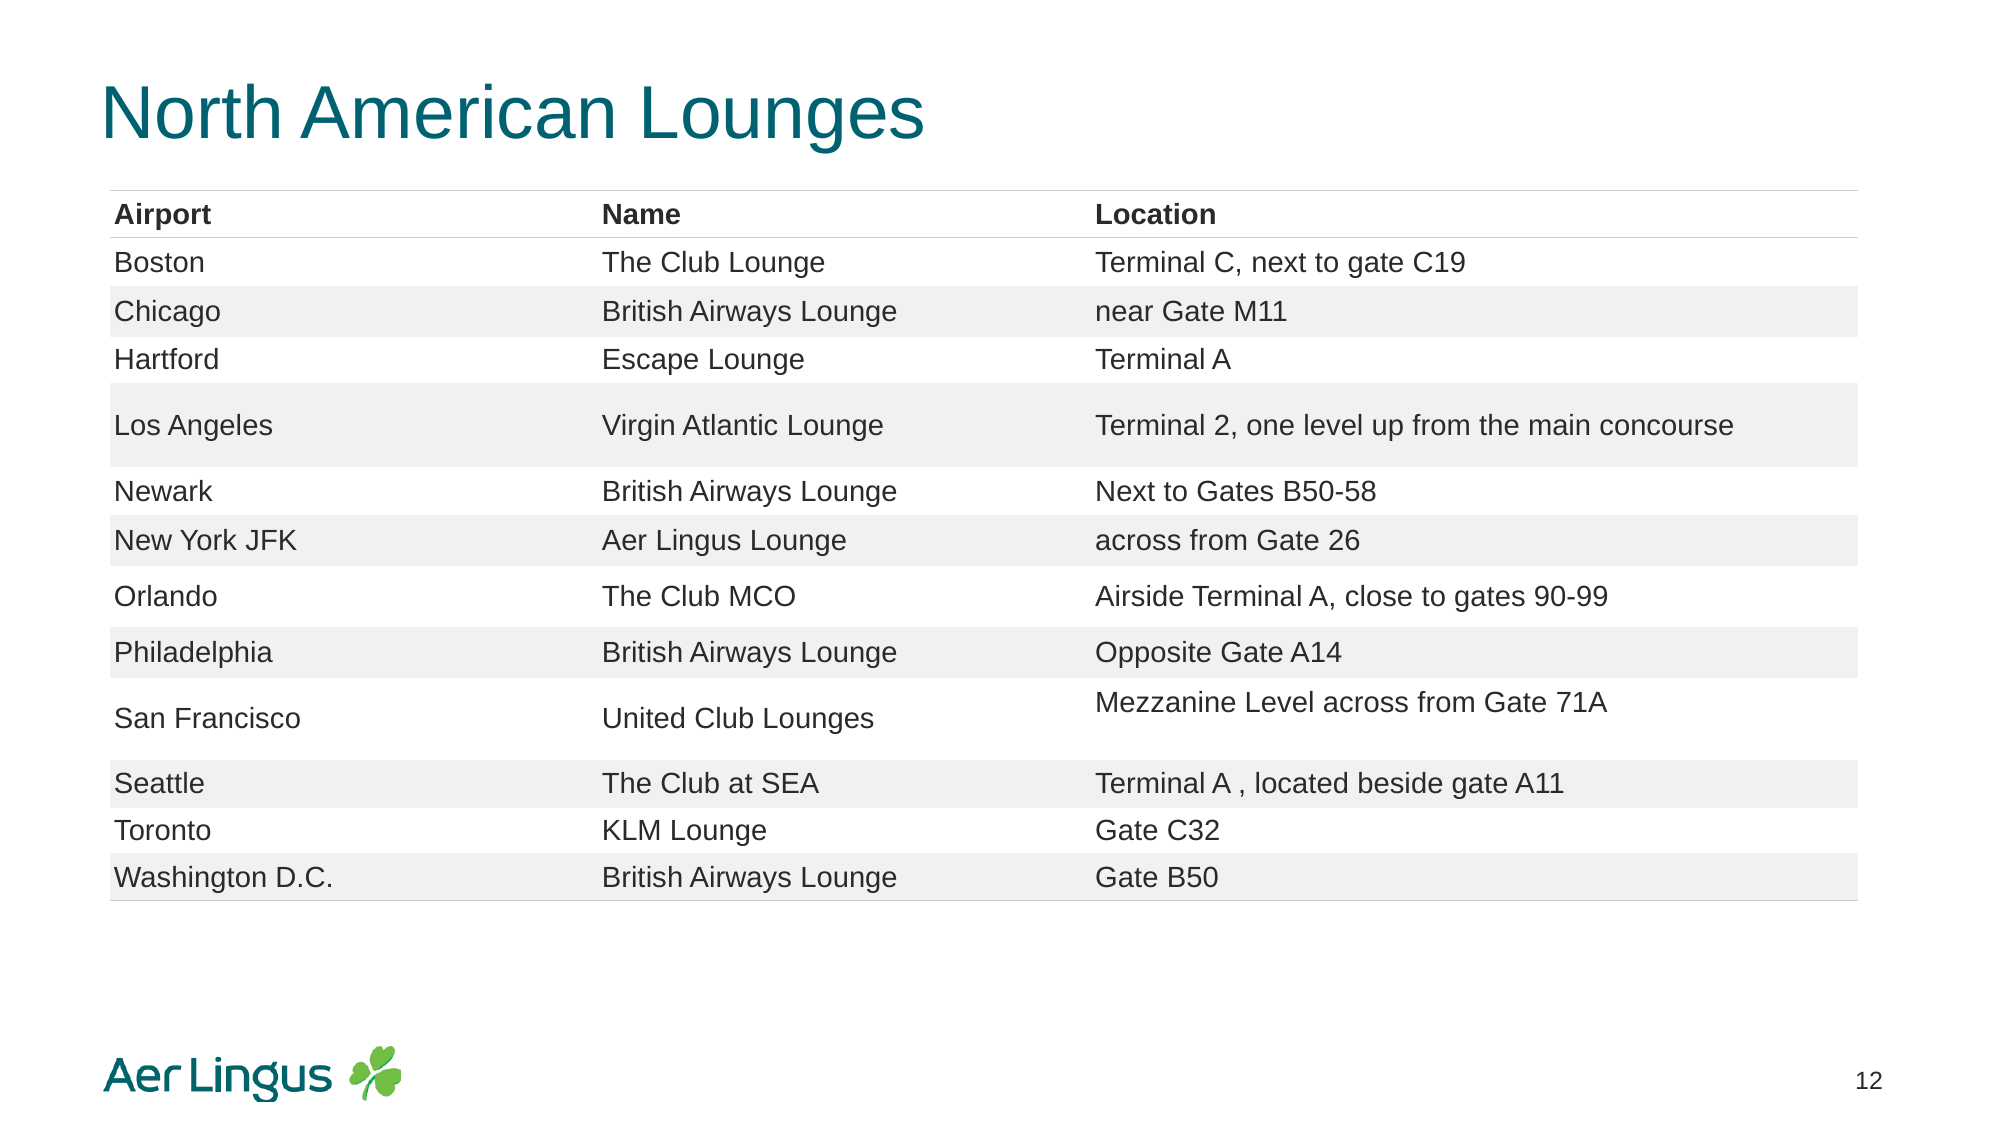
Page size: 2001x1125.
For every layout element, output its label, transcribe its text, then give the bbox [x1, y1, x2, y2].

table_cell British Airways Lounge [598, 854, 1091, 900]
table_header Name [598, 191, 1091, 237]
table_cell Gate B50 [1091, 854, 1858, 900]
table_cell British Airways Lounge [598, 467, 1091, 515]
table_cell Aer Lingus Lounge [598, 516, 1091, 565]
table_cell Philadelphia [110, 628, 598, 677]
table_cell United Club Lounges [598, 678, 1091, 760]
table_header Airport [110, 191, 598, 237]
table_cell San Francisco [110, 678, 598, 760]
table_cell The Club Lounge [598, 238, 1091, 286]
table_cell New York JFK [110, 516, 598, 565]
table_cell Airside Terminal A, close to gates 90-99 [1091, 566, 1858, 627]
table_header Location [1091, 191, 1858, 237]
title North American Lounges [85, 66, 1000, 172]
table_cell near Gate M11 [1091, 288, 1858, 336]
table_cell Virgin Atlantic Lounge [598, 384, 1091, 466]
table_cell British Airways Lounge [598, 288, 1091, 336]
table_cell Chicago [110, 288, 598, 336]
table_cell Washington D.C. [110, 854, 598, 900]
table_cell Seattle [110, 761, 598, 807]
table_cell Mezzanine Level across from Gate 71A [1091, 678, 1858, 760]
table_cell Orlando [110, 566, 598, 627]
table_cell Toronto [110, 808, 598, 853]
table_cell Opposite Gate A14 [1091, 628, 1858, 677]
table_cell The Club at SEA [598, 761, 1091, 807]
table_cell Terminal A [1091, 337, 1858, 383]
table_cell Terminal 2, one level up from the main concourse [1091, 384, 1858, 466]
table_cell Boston [110, 238, 598, 286]
table_cell Terminal C, next to gate C19 [1091, 238, 1858, 286]
table_cell British Airways Lounge [598, 628, 1091, 677]
table_cell across from Gate 26 [1091, 516, 1858, 565]
table_cell KLM Lounge [598, 808, 1091, 853]
table_cell Terminal A , located beside gate A11 [1091, 761, 1858, 807]
table_cell Gate C32 [1091, 808, 1858, 853]
table_cell Los Angeles [110, 384, 598, 466]
table_cell Hartford [110, 337, 598, 383]
table_cell The Club MCO [598, 566, 1091, 627]
table_cell Next to Gates B50-58 [1091, 467, 1858, 515]
table_cell Newark [110, 467, 598, 515]
table_cell Escape Lounge [598, 337, 1091, 383]
